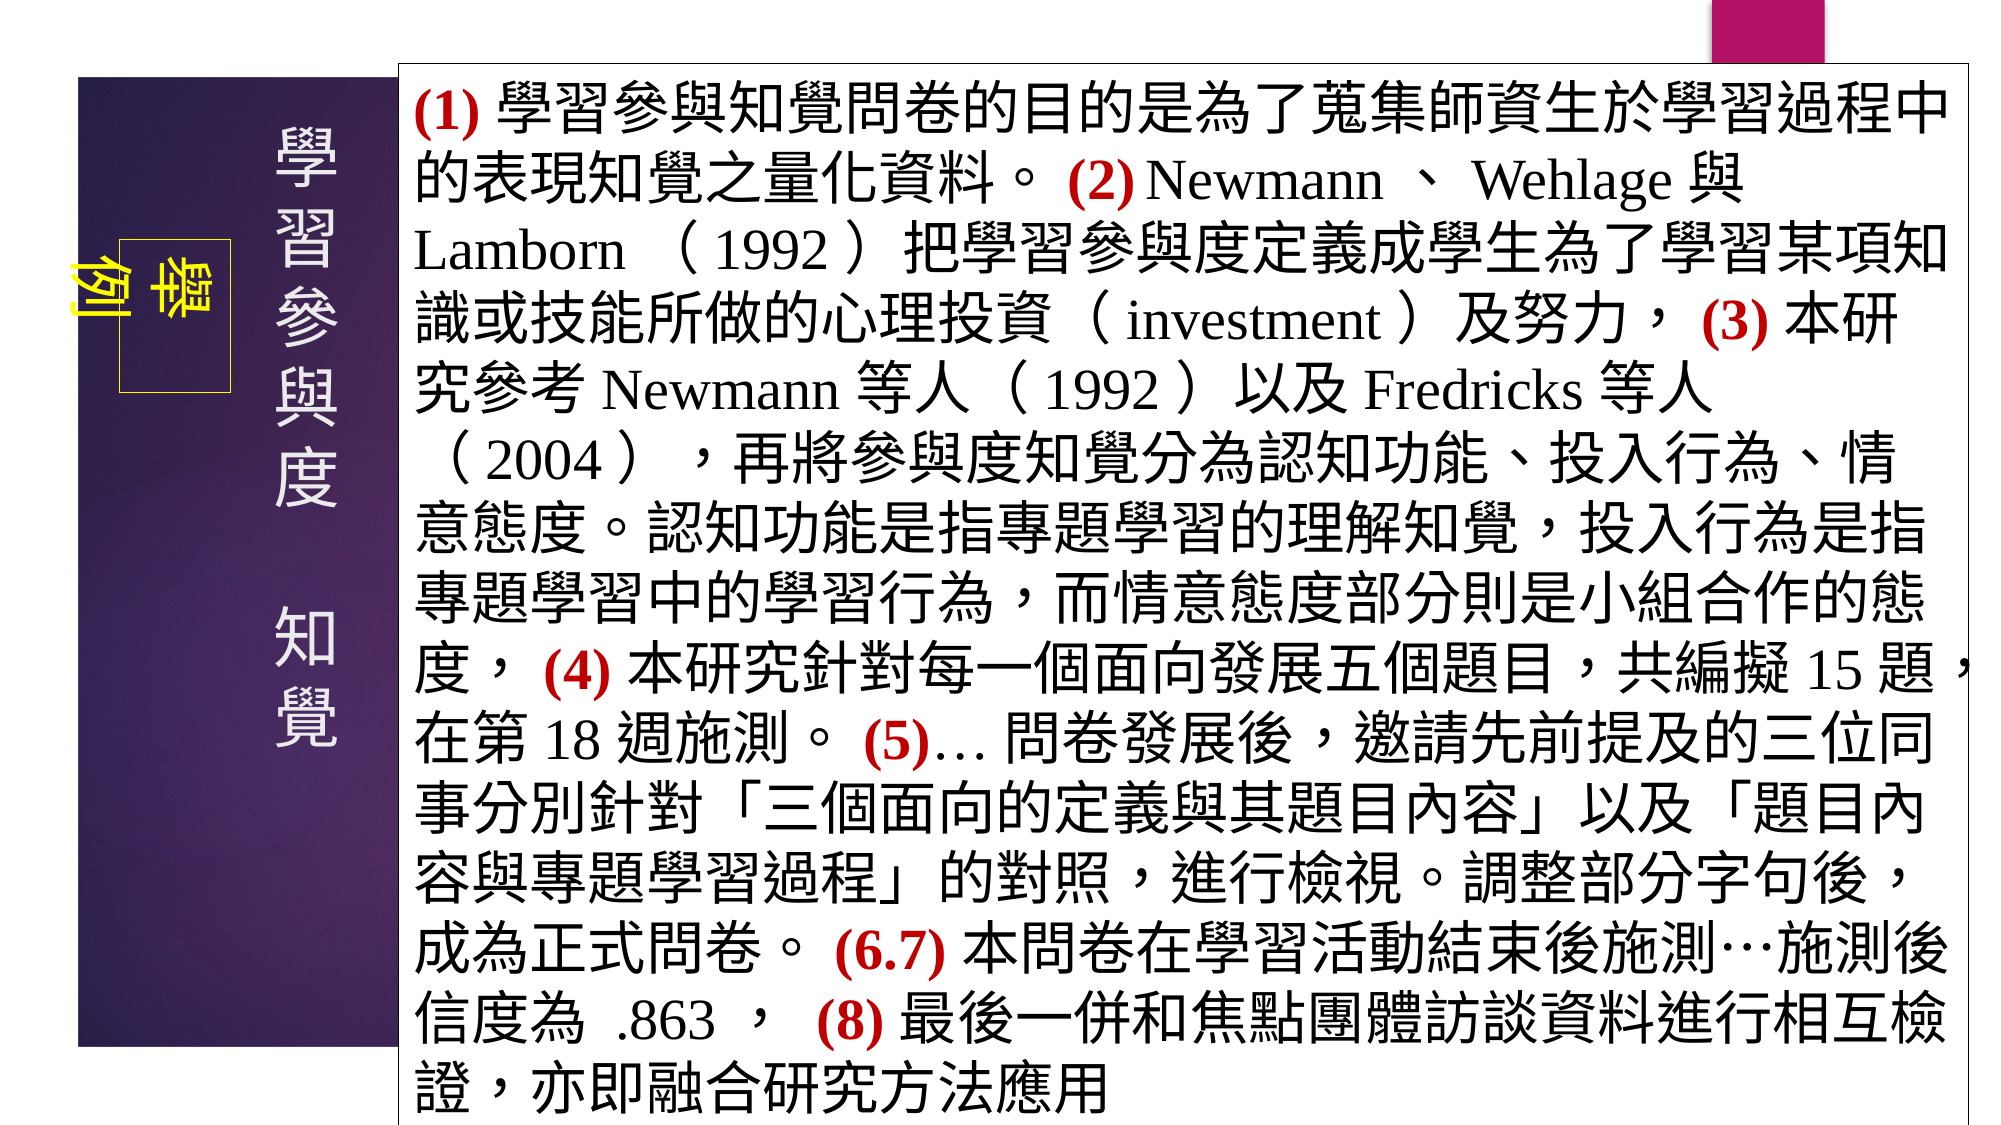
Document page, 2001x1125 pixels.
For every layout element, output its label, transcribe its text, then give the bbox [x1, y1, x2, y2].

title 學習參與度 知覺 [258, 195, 348, 763]
text_box 舉例 [119, 239, 231, 393]
text_box (1)學習參與知覺問卷的目的是為了蒐集師資生於學習過程中的表現知覺之量化資料。(2) Newmann、Wehlage與Lamborn（1992）把學習參與度定義成學生為了學習某項知識或技能所做的心理投資（investment）及努力，(3)本研究參考Newmann等人（1992）以及Fredricks等人（2004），再將參與度知覺分為認知功能、投入行為、情意態度。認知功能是指專題學習的理解知覺，投入行為是指專題學習中的學習行為，而情意態度部分則是小組合作的態度，(4)本研究針對每一個面向發展五個題目，共編擬15題，在第18週施測。(5)…問卷發展後，邀請先前提及的三位同事分別針對「三個面向的定義與其題目內容」以及「題目內容與專題學習過程」的對照，進行檢視。調整部分字句後，成為正式問卷。(6.7)本問卷在學習活動結束後施測…施測後信度為 .863， (8)最後一併和焦點團體訪談資料進行相互檢證，亦即融合研究方法應用 [398, 63, 1969, 1125]
